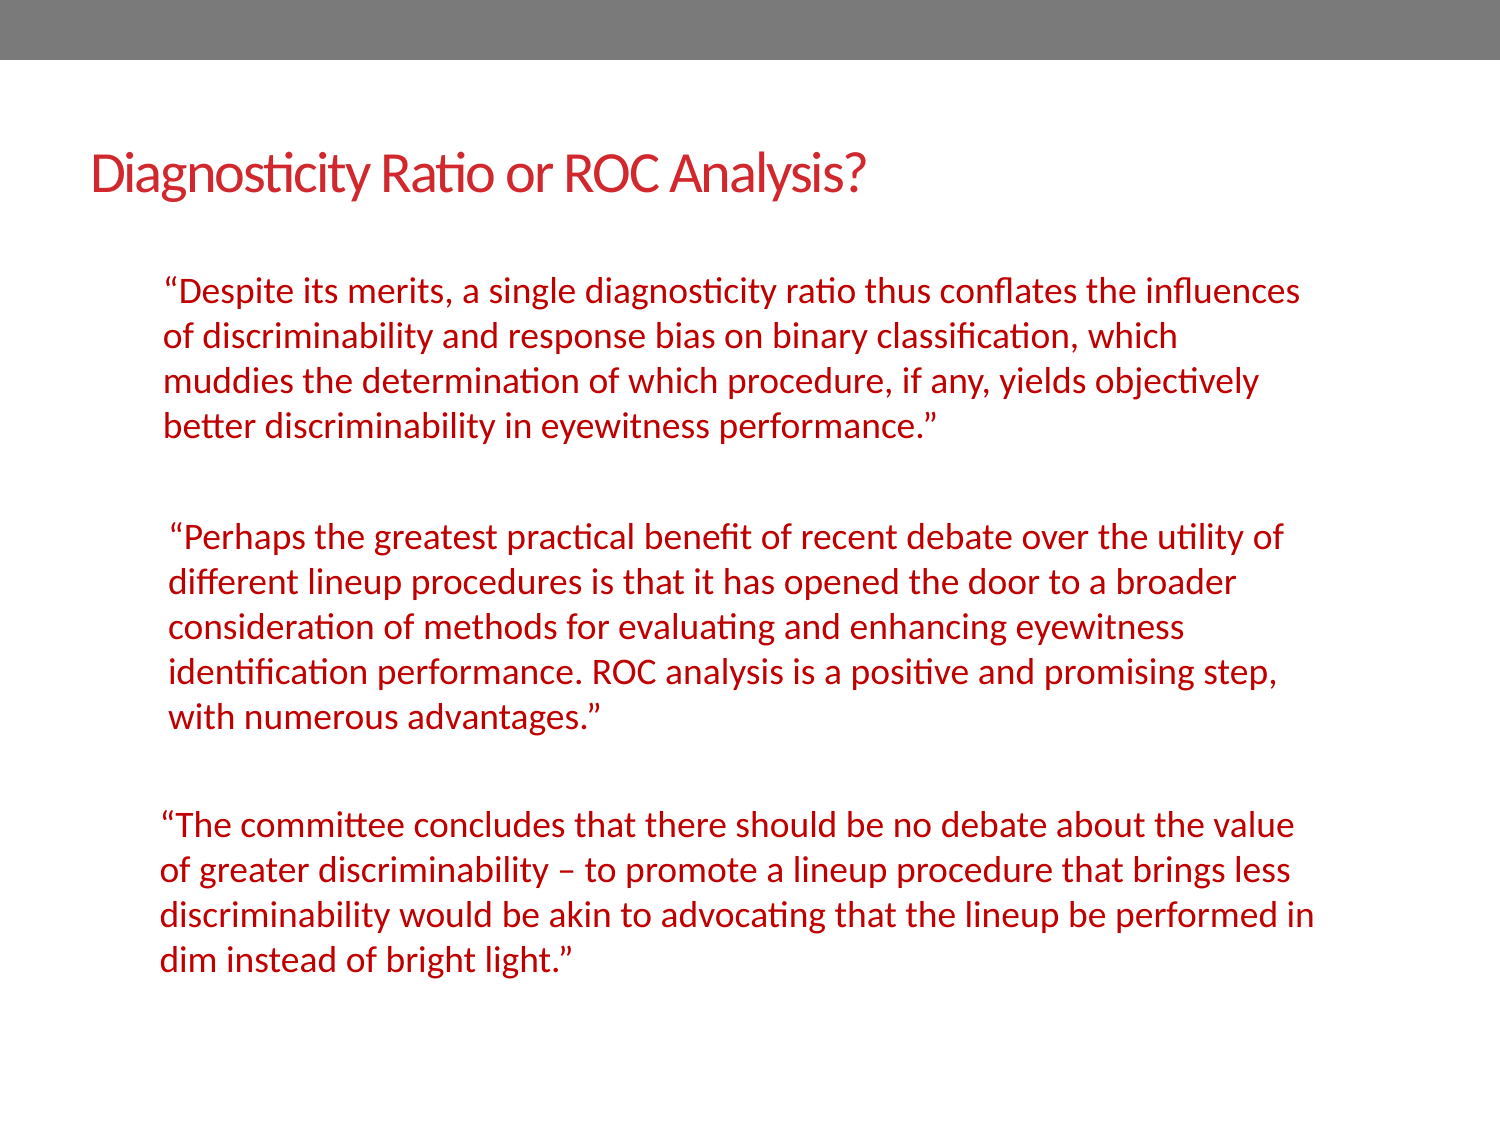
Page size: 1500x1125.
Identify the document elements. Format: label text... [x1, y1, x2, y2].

text_box “The committee concludes that there should be no debate about the value of greater discriminability – to promote a lineup procedure that brings less discriminability would be akin to advocating that the lineup be performed in dim instead of bright light.” [144, 793, 1335, 988]
title Diagnosticity Ratio or ROC Analysis? [75, 87, 1425, 250]
text_box “Perhaps the greatest practical benefit of recent debate over the utility of different lineup procedures is that it has opened the door to a broader consideration of methods for evaluating and enhancing eyewitness identification performance. ROC analysis is a positive and promising step, with numerous advantages.” [153, 505, 1304, 745]
text_box “Despite its merits, a single diagnosticity ratio thus conflates the influences of discriminability and response bias on binary classification, which muddies the determination of which procedure, if any, yields objectively better discriminability in eyewitness performance.” [148, 258, 1331, 454]
